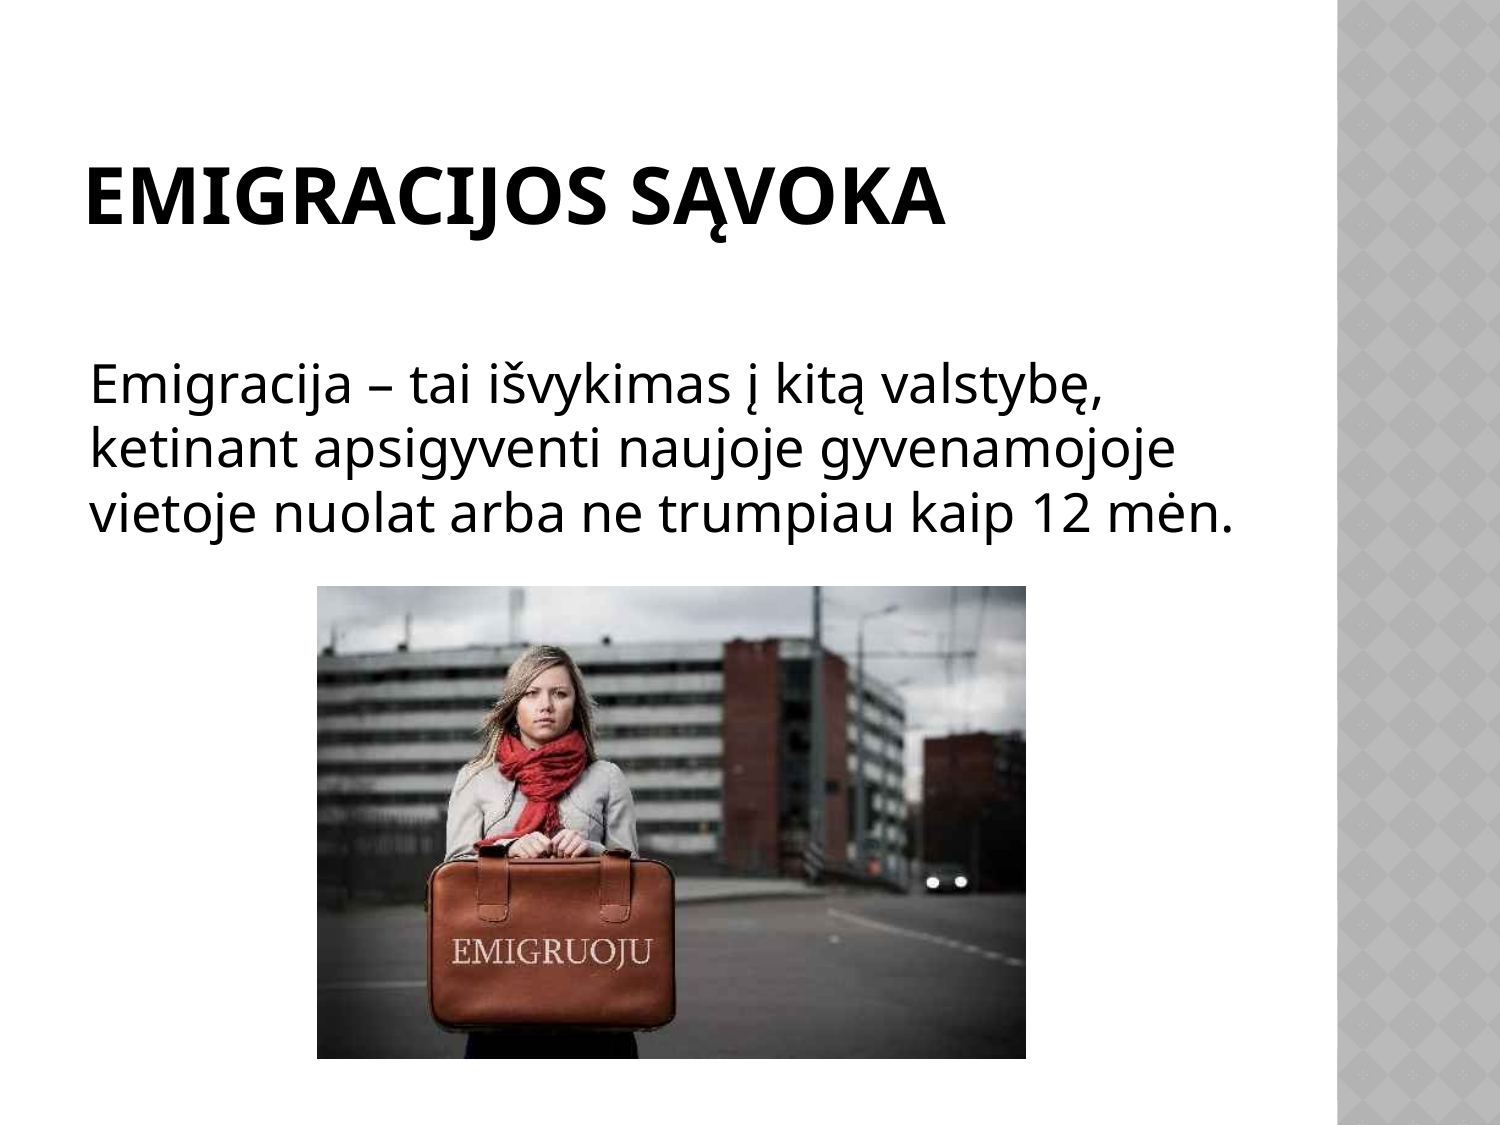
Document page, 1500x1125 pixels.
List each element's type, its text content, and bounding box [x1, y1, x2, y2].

list Emigracija – tai išvykimas į kitą valstybę, ketinant apsigyventi naujoje gyvenamojoje vietoje nuolat arba ne trumpiau kaip 12 mėn. [75, 264, 1263, 1059]
picture [316, 585, 1027, 1060]
title EMIGRAcijos sąvoka [75, 52, 1263, 240]
